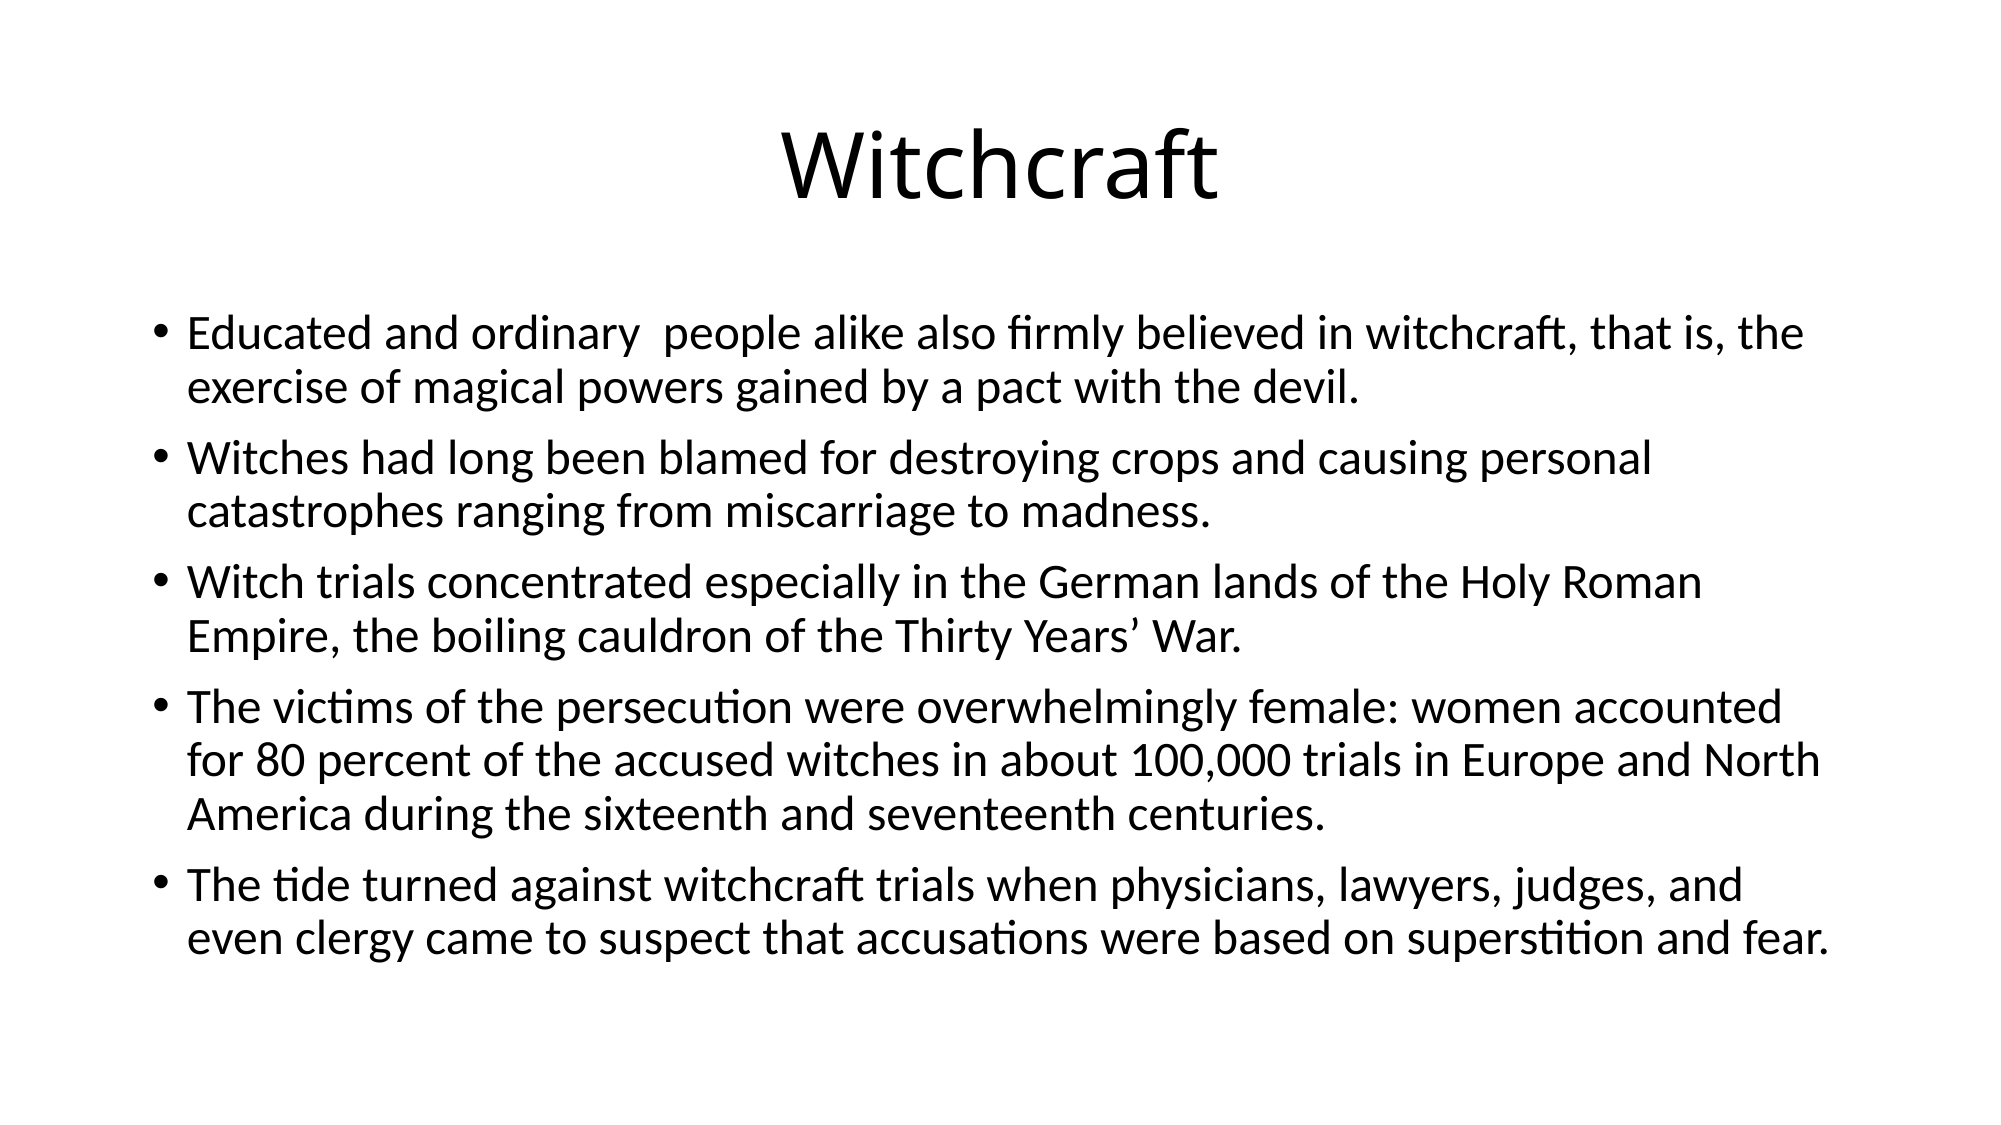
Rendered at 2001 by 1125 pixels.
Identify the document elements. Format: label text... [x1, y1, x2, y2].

title Witchcraft [137, 59, 1863, 278]
list Educated and ordinary people alike also firmly believed in witchcraft, that is, the exercise of magical powers gained by a pact with the devil. Witches had long been blamed for destroying crops and causing personal catastrophes ranging from miscarriage to madness. Witch trials concentrated especially in the German lands of the Holy Roman Empire, the boiling cauldron of the Thirty Years’ War. The victims of the persecution were overwhelmingly female: women accounted for 80 percent of the accused witches in about 100,000 trials in Europe and North America during the sixteenth and seventeenth centuries. The tide turned against witchcraft trials when physicians, lawyers, judges, and even clergy came to suspect that accusations were based on superstition and fear. [137, 299, 1863, 1014]
